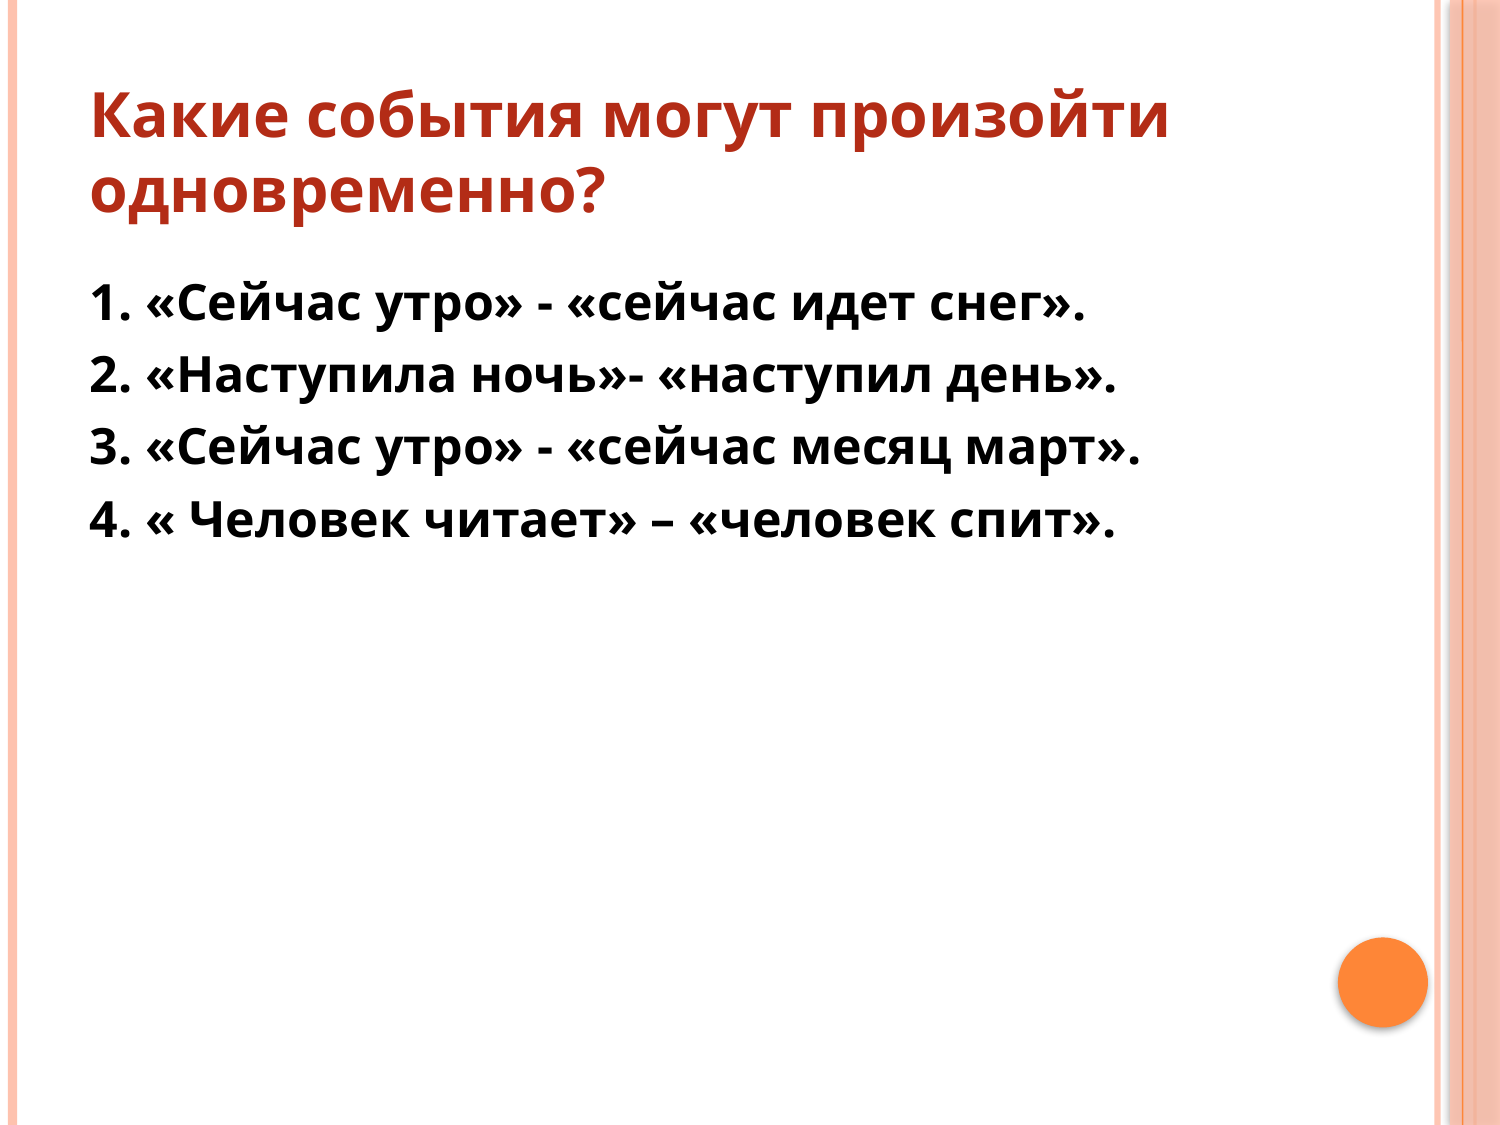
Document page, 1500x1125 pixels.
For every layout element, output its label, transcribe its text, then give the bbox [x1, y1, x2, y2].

title Какие события могут произойти одновременно? [75, 45, 1300, 233]
list 1. «Сейчас утро» - «сейчас идет снег». 2. «Наступила ночь»- «наступил день». 3. «Сейчас утро» - «сейчас месяц март». 4. « Человек читает» – «человек спит». [75, 262, 1300, 1062]
